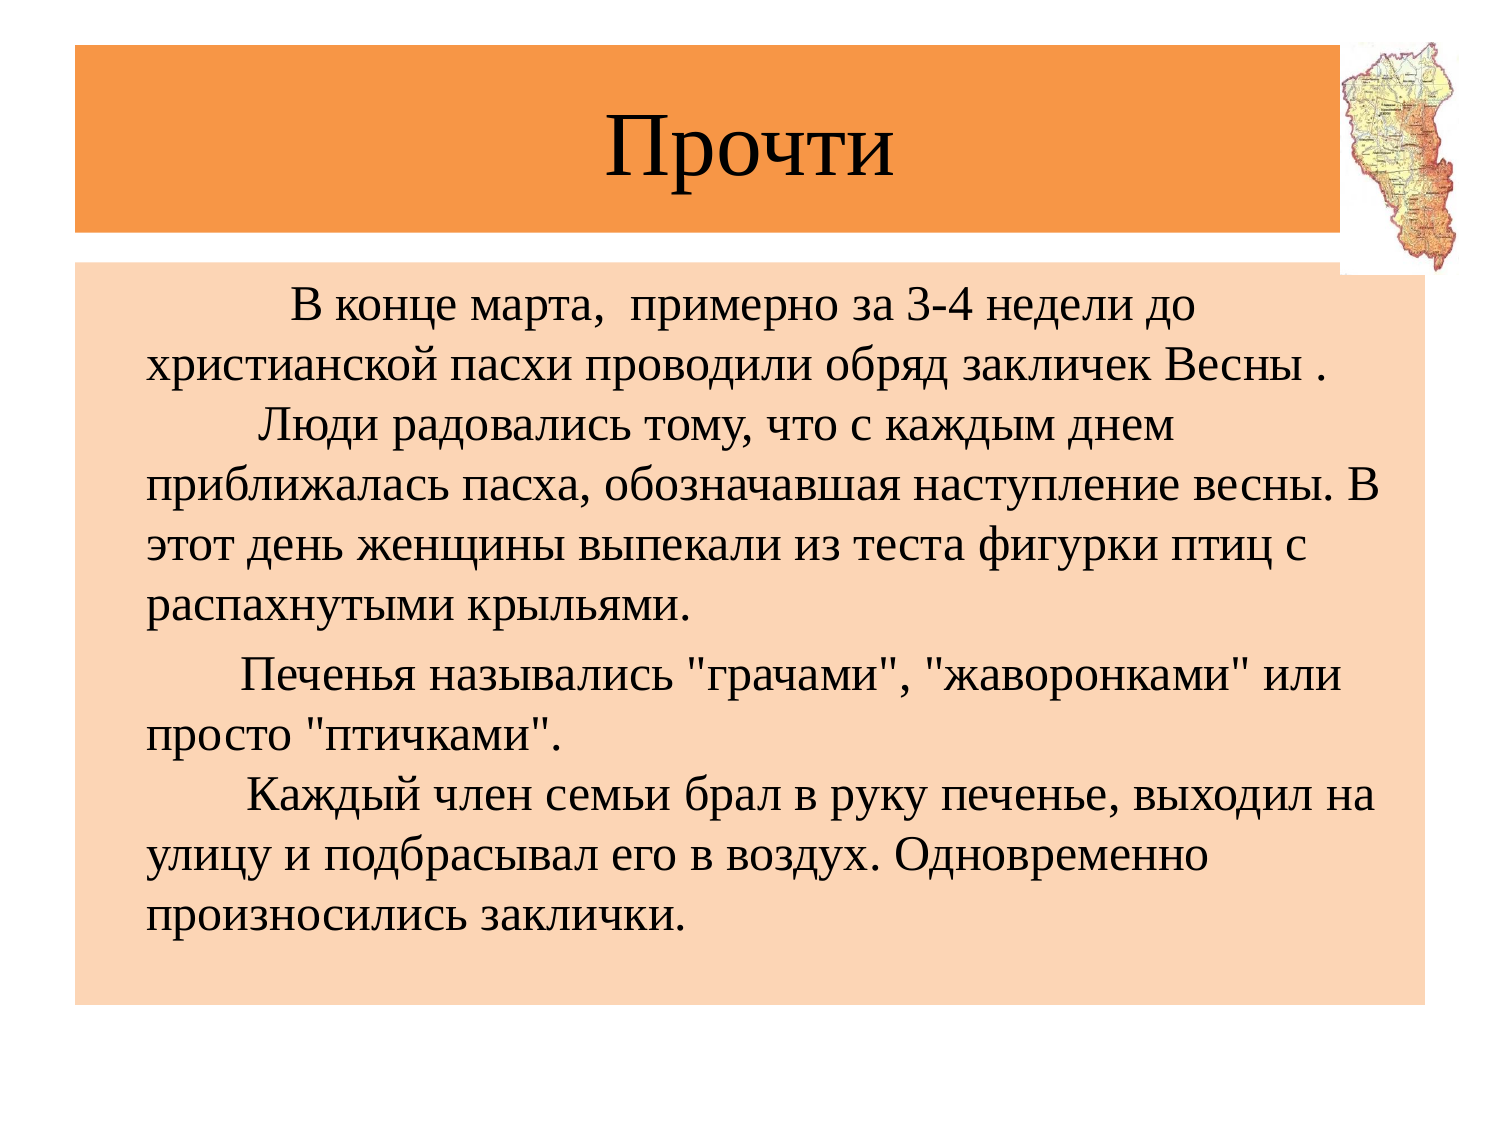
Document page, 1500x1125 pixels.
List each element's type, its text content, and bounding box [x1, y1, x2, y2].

picture [1340, 42, 1460, 275]
list В конце марта, примерно за 3-4 недели до христианской пасхи проводили обряд закличек Весны . Люди радовались тому, что с каждым днем приближалась пасха, обозначавшая наступление весны. В этот день женщины выпекали из теста фигурки птиц с распахнутыми крыльями. Печенья назывались "грачами", "жаворонками" или просто "птичками". Каждый член семьи брал в руку печенье, выходил на улицу и подбрасывал его в воздух. Одновременно произносились заклички. [75, 262, 1425, 1005]
title Прочти [75, 45, 1336, 233]
